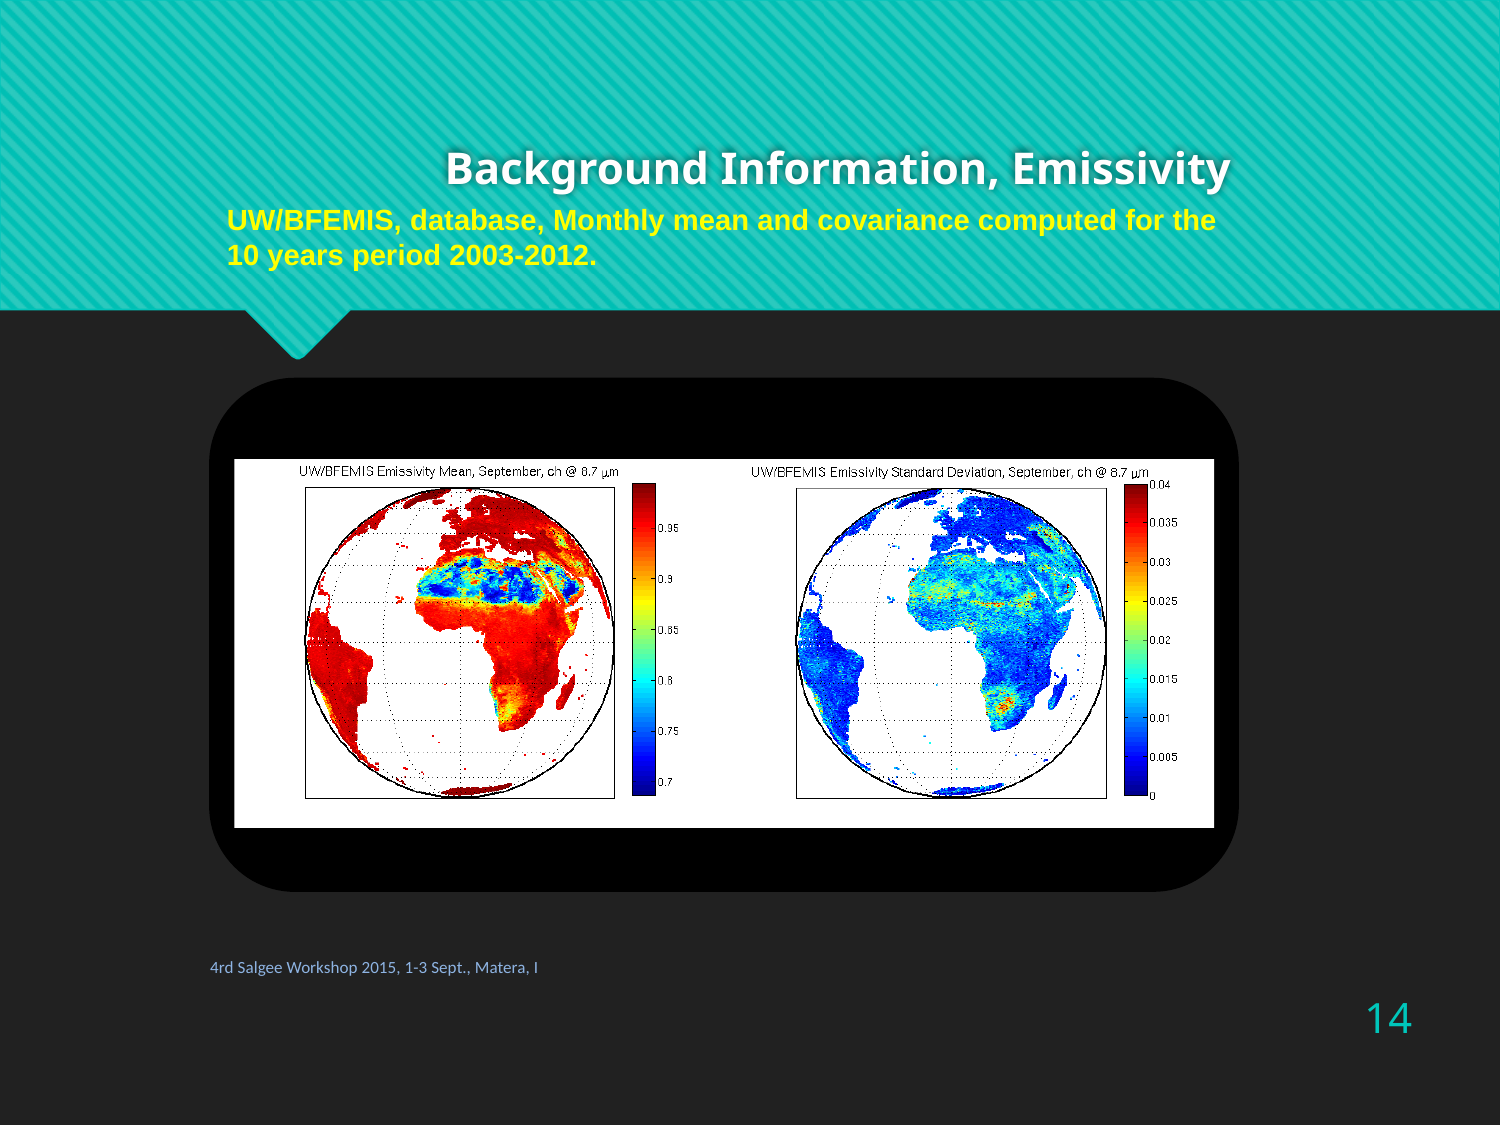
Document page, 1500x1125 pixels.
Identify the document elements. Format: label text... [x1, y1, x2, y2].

text_box [209, 377, 1239, 892]
picture [234, 459, 1215, 828]
slide_number 14 [1296, 970, 1428, 1051]
text_box UW/BFEMIS, database, Monthly mean and covariance computed for the 10 years period 2003-2012. [209, 200, 1256, 295]
footer 4rd Salgee Workshop 2015, 1-3 Sept., Matera, I [195, 948, 1112, 985]
title Background Information, Emissivity [235, 140, 1247, 200]
